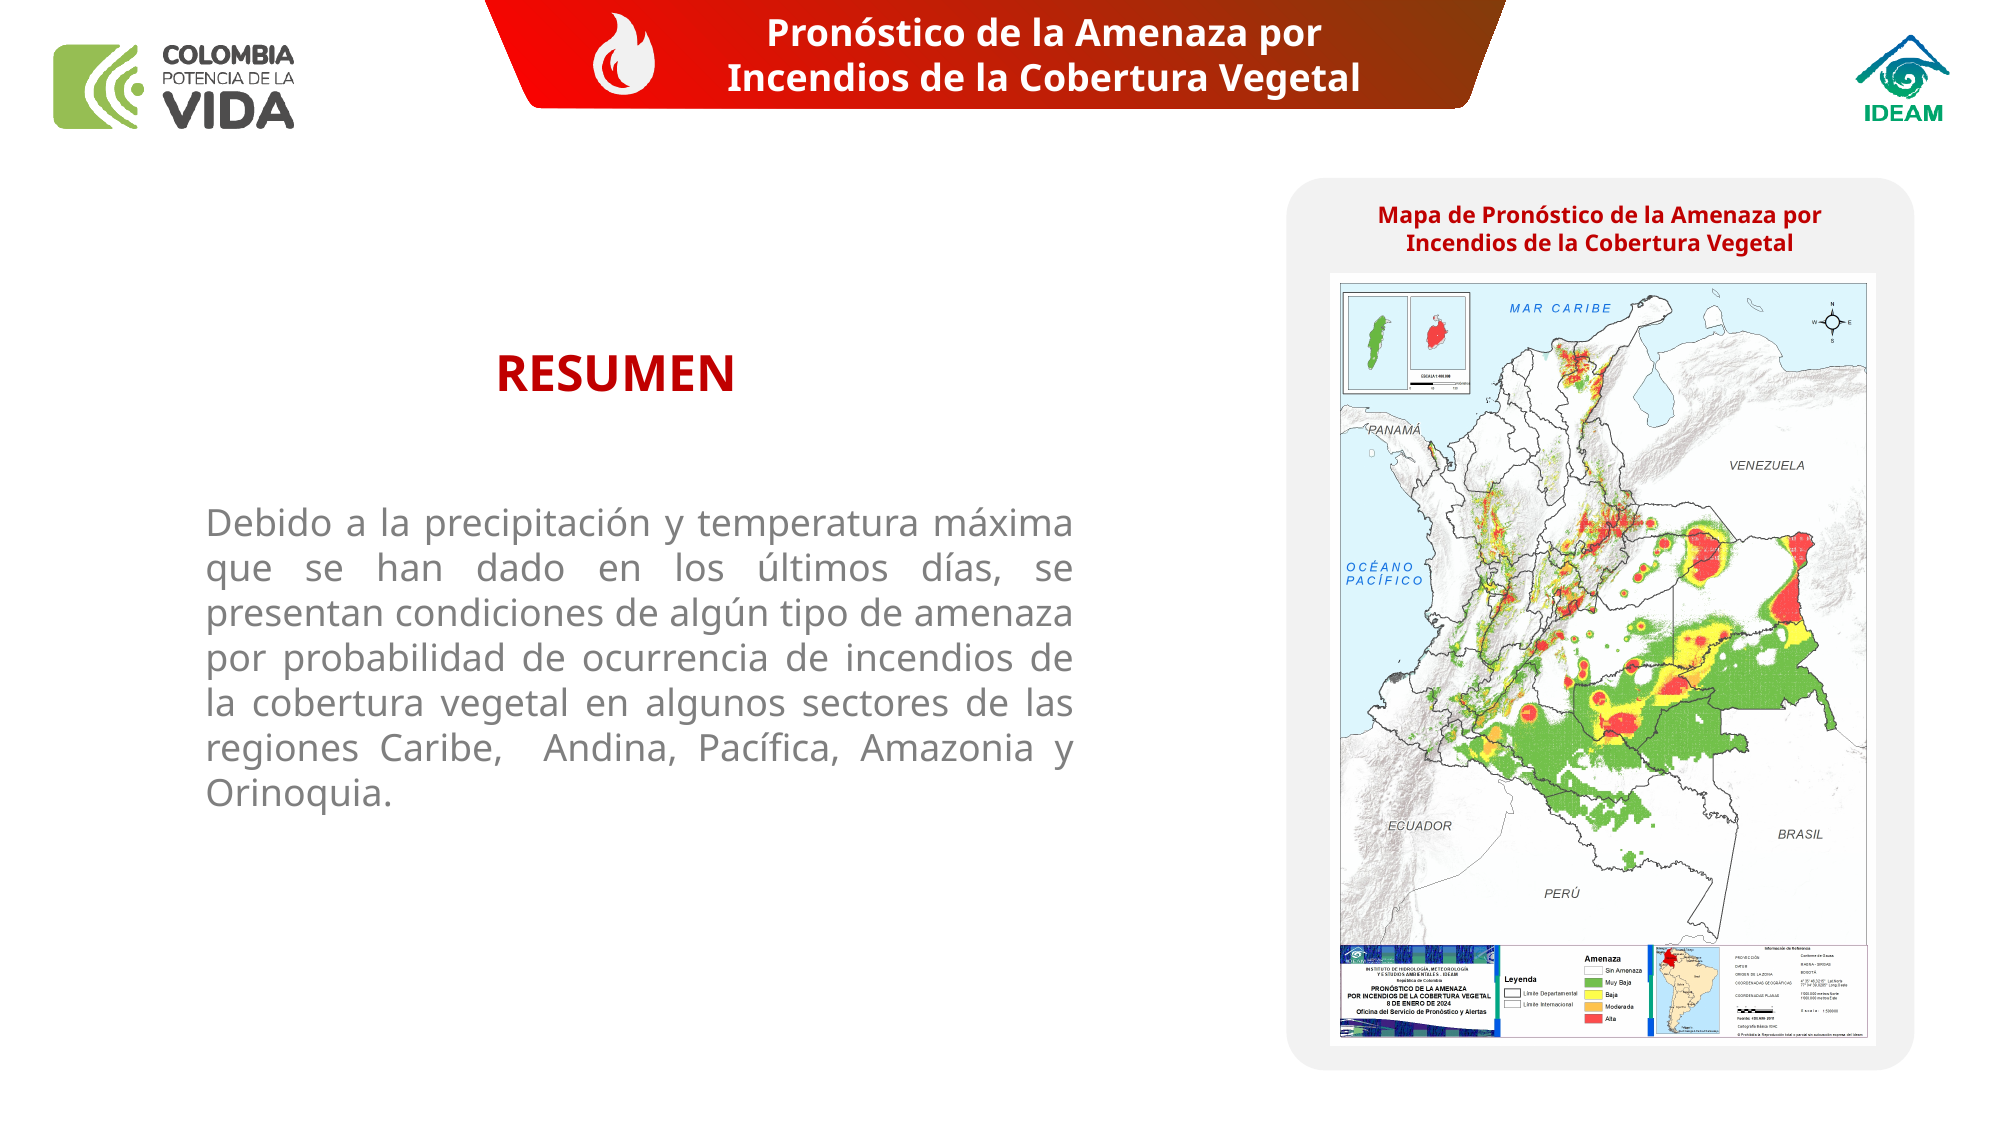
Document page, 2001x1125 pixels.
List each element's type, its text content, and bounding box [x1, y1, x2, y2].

text_box Debido a la precipitación y temperatura máxima que se han dado en los últimos días, se presentan condiciones de algún tipo de amenaza por probabilidad de ocurrencia de incendios de la cobertura vegetal en algunos sectores de las regiones Caribe, Andina, Pacífica, Amazonia y Orinoquia. [190, 491, 1090, 822]
picture [0, 0, 2000, 1125]
text_box Mapa de Pronóstico de la Amenaza por Incendios de la Cobertura Vegetal [1327, 193, 1874, 264]
picture [593, 12, 655, 95]
text_box RESUMEN [480, 333, 801, 409]
text_box [1286, 177, 1915, 1071]
